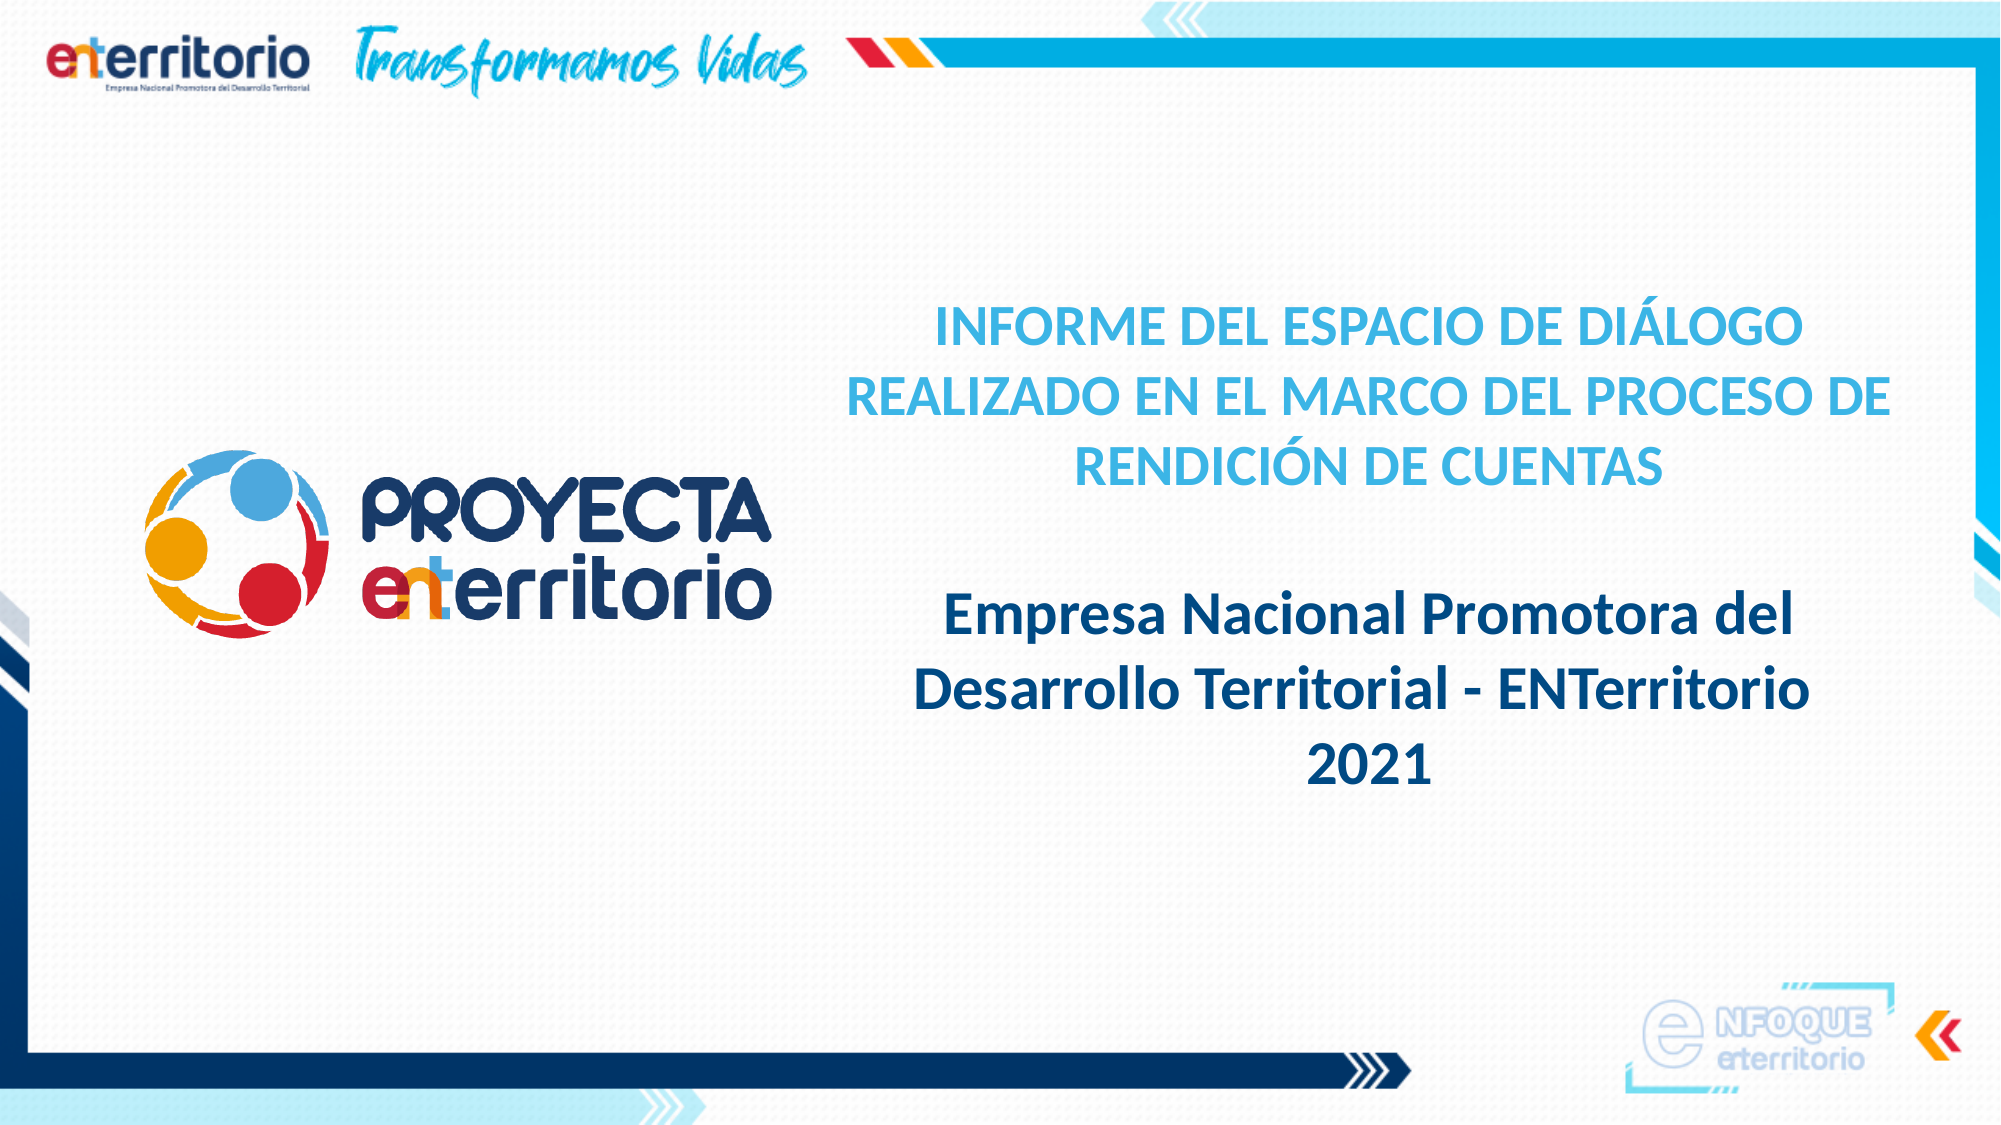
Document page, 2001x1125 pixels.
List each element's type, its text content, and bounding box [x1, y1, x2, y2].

text_box INFORME DEL ESPACIO DE DIÁLOGO REALIZADO EN EL MARCO DEL PROCESO DE RENDICIÓN DE CUENTAS Empresa Nacional Promotora del Desarrollo Territorial - ENTerritorio 2021 [811, 279, 1928, 805]
picture [0, 0, 2001, 1125]
